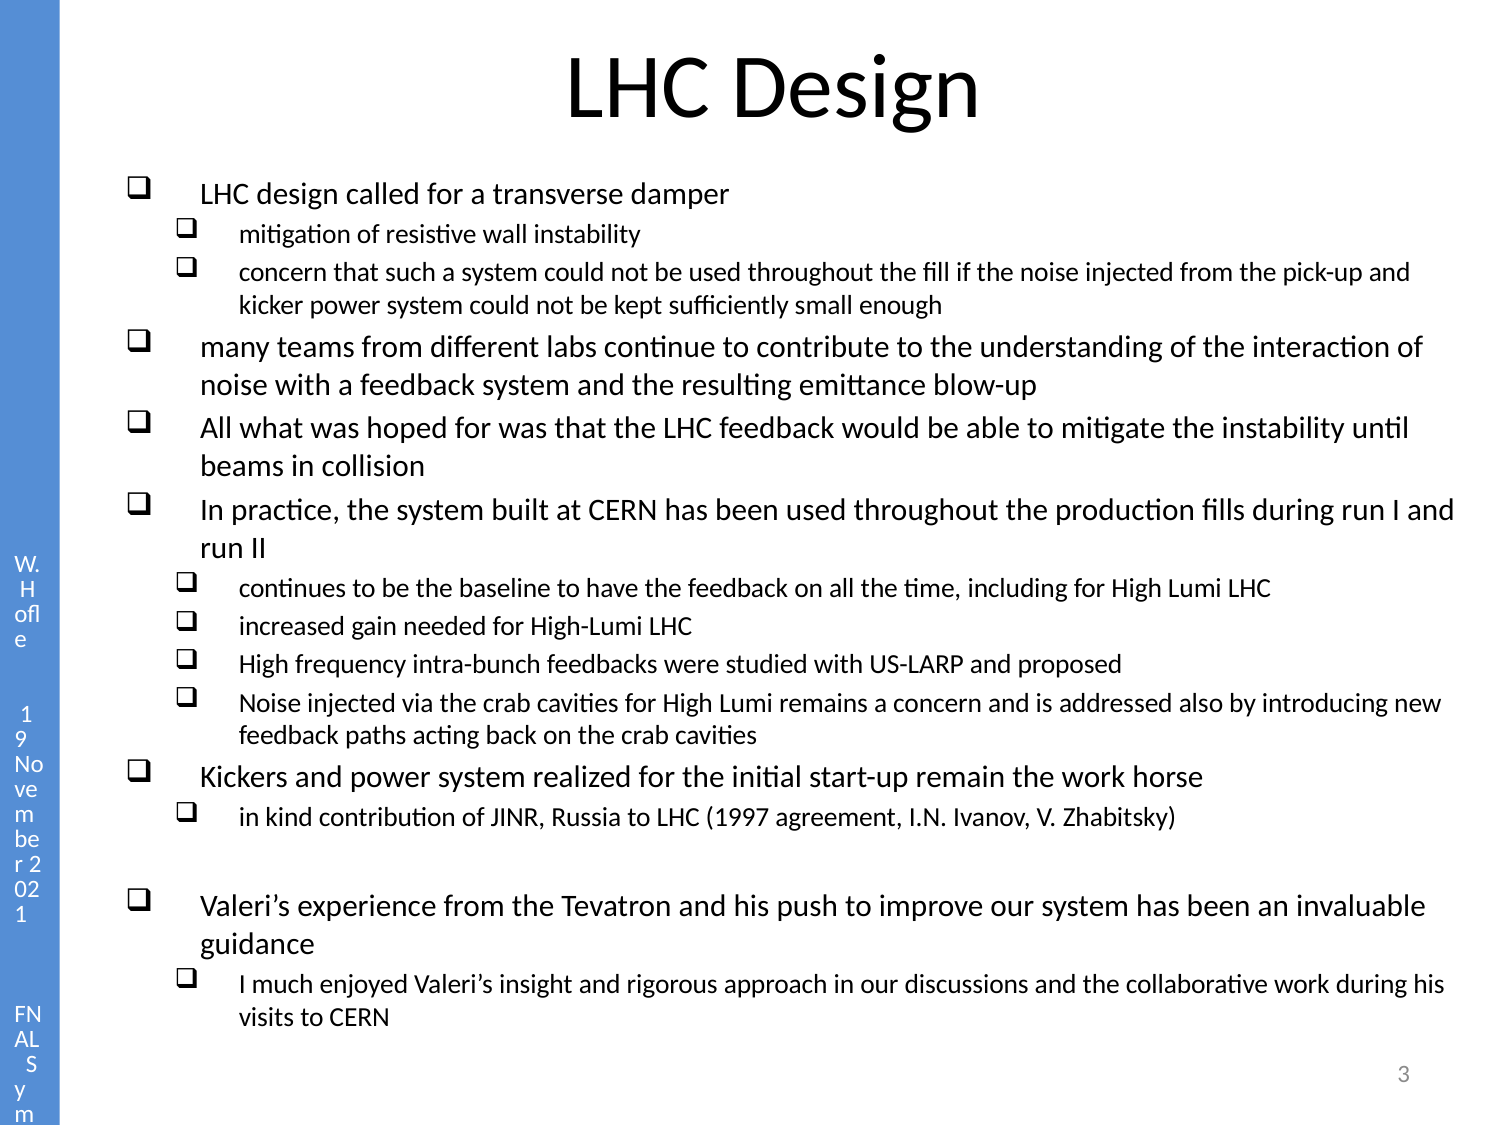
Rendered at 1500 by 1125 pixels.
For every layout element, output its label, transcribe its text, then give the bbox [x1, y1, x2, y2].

list LHC design called for a transverse damper mitigation of resistive wall instability concern that such a system could not be used throughout the fill if the noise injected from the pick-up and kicker power system could not be kept sufficiently small enough many teams from different labs continue to contribute to the understanding of the interaction of noise with a feedback system and the resulting emittance blow-up All what was hoped for was that the LHC feedback would be able to mitigate the instability until beams in collision In practice, the system built at CERN has been used throughout the production fills during run I and run II continues to be the baseline to have the feedback on all the time, including for High Lumi LHC increased gain needed for High-Lumi LHC High frequency intra-bunch feedbacks were studied with US-LARP and proposed Noise injected via the crab cavities for High Lumi remains a concern and is addressed also by introducing new feedback paths acting back on the crab cavities Kickers and power system realized for the initial start-up remain the work horse in kind contribution of JINR, Russia to LHC (1997 agreement, I.N. Ivanov, V. Zhabitsky) Valeri’s experience from the Tevatron and his push to improve our system has been an invaluable guidance I much enjoyed Valeri’s insight and rigorous approach in our discussions and the collaborative work during his visits to CERN [60, 165, 1480, 1057]
footer W. Hofle 19 November 2021 FNAL Symposium for Valery Lebedev [0, 0, 60, 1125]
slide_number 3 [1074, 1042, 1425, 1103]
title LHC Design [109, 0, 1460, 165]
